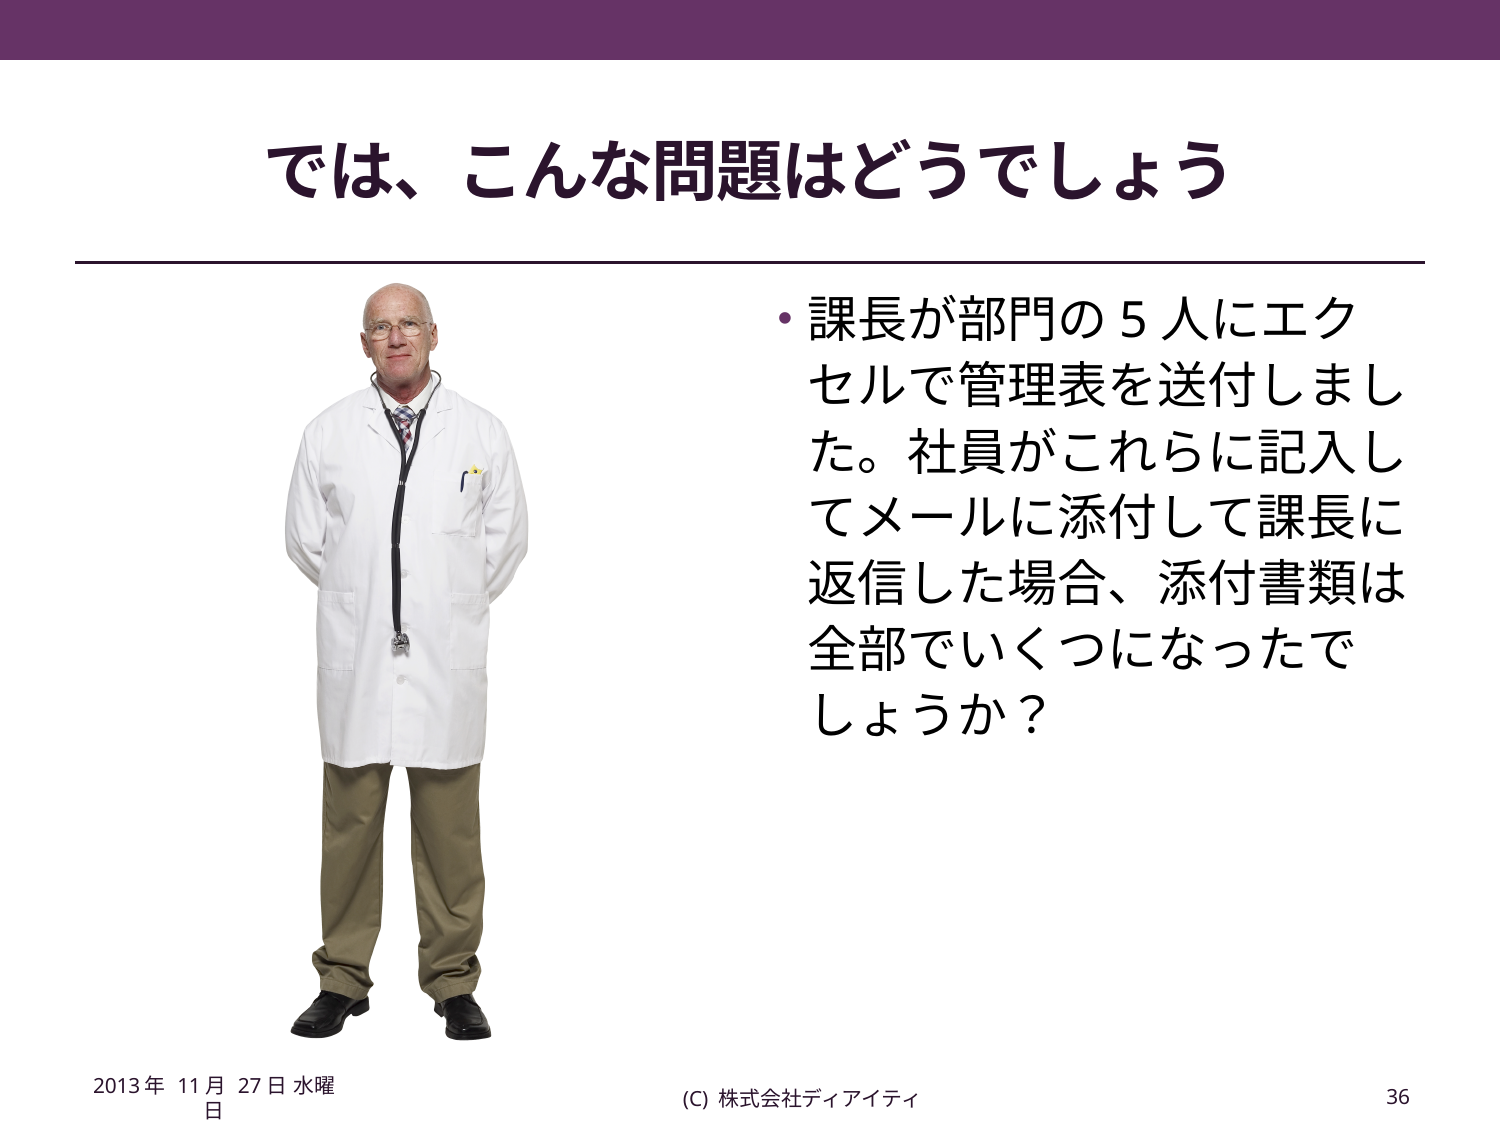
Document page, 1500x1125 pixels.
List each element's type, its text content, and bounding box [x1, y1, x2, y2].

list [74, 274, 738, 1049]
list 課長が部門の5人にエクセルで管理表を送付しました。社員がこれらに記入してメールに添付して課長に返信した場合、添付書類は全部でいくつになったでしょうか？ [762, 274, 1425, 1049]
footer (C) 株式会社ディアイティ [367, 1071, 1238, 1125]
slide_number 36 [1250, 1071, 1425, 1125]
title では、こんな問題はどうでしょう [75, 87, 1425, 250]
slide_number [75, 1071, 354, 1125]
